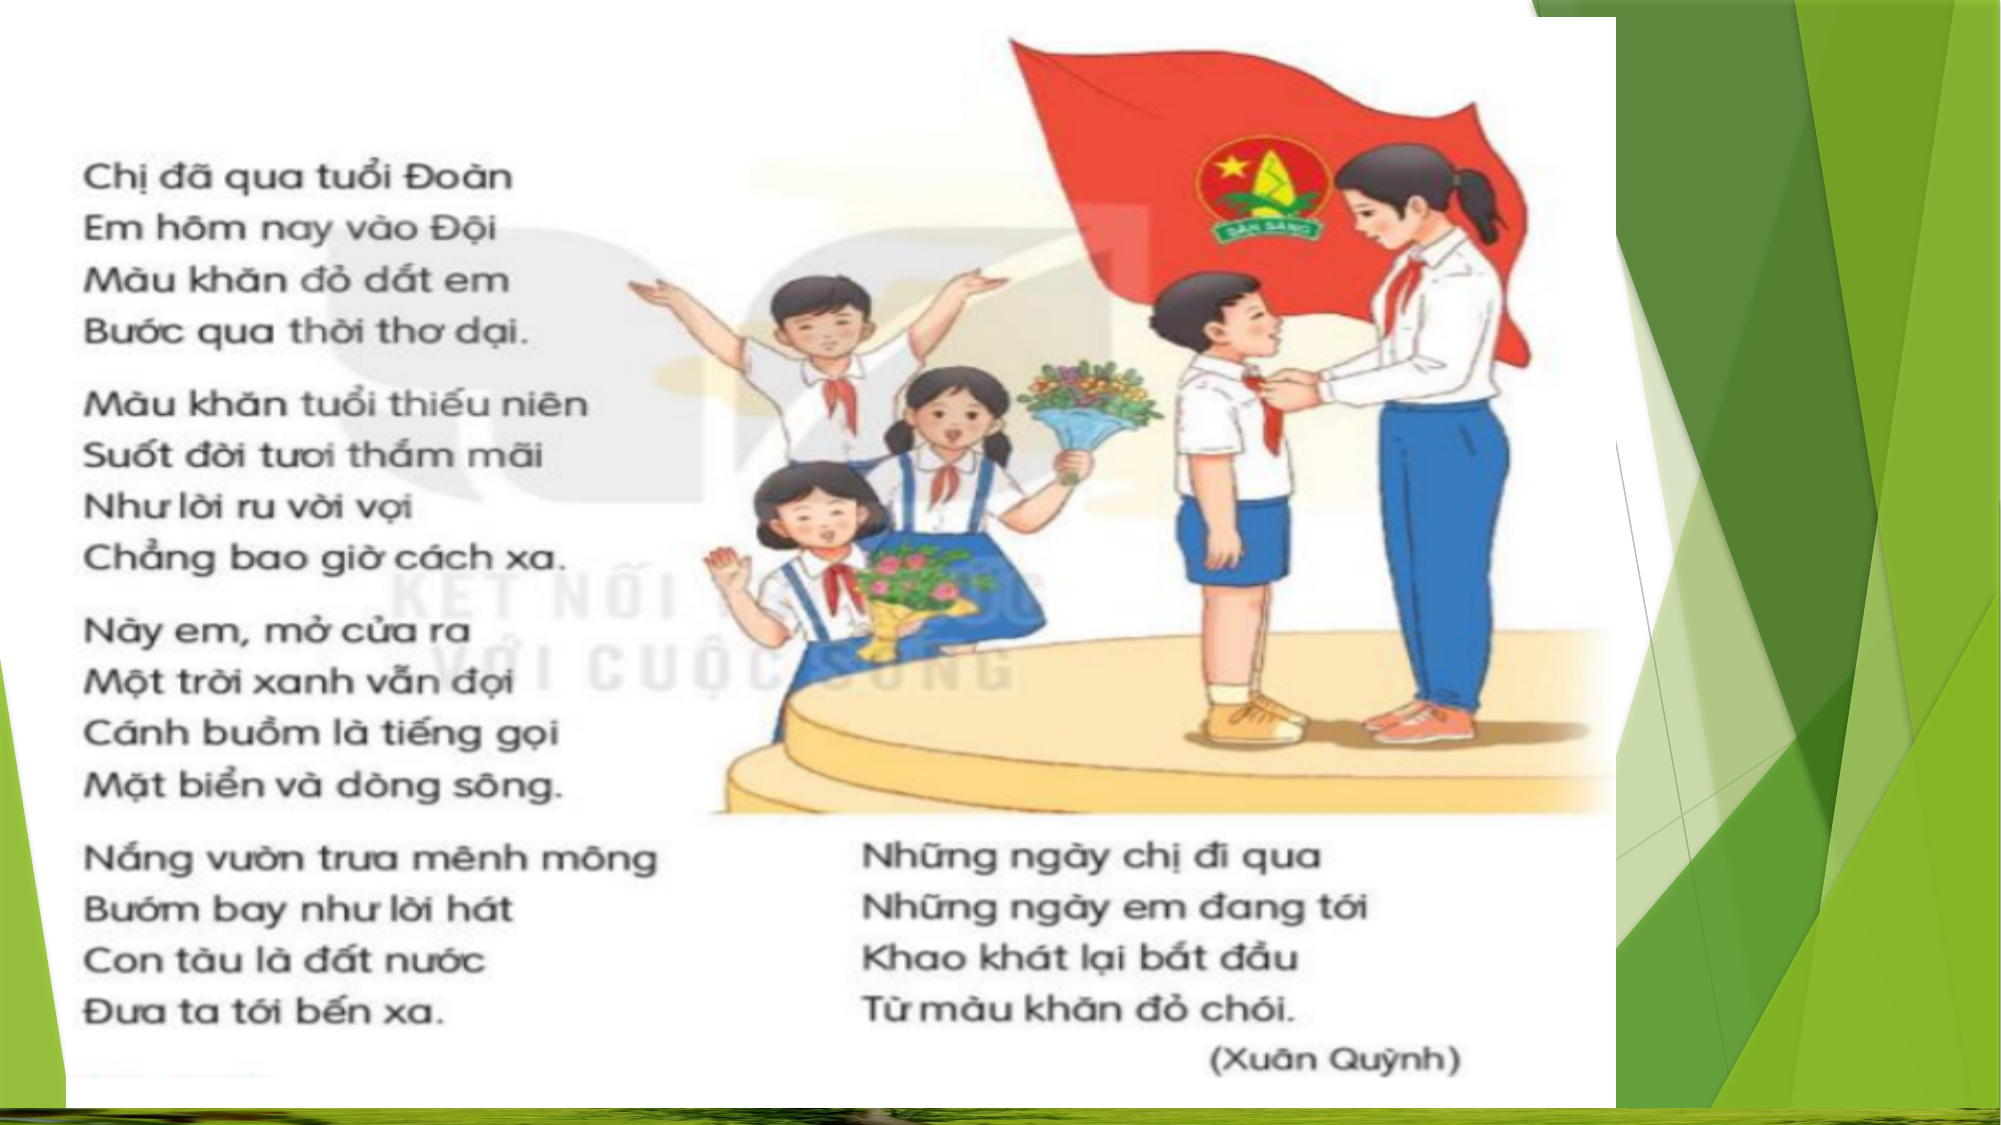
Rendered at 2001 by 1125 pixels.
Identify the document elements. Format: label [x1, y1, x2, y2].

text_box [0, 1107, 2000, 1125]
picture [66, 16, 1616, 1107]
